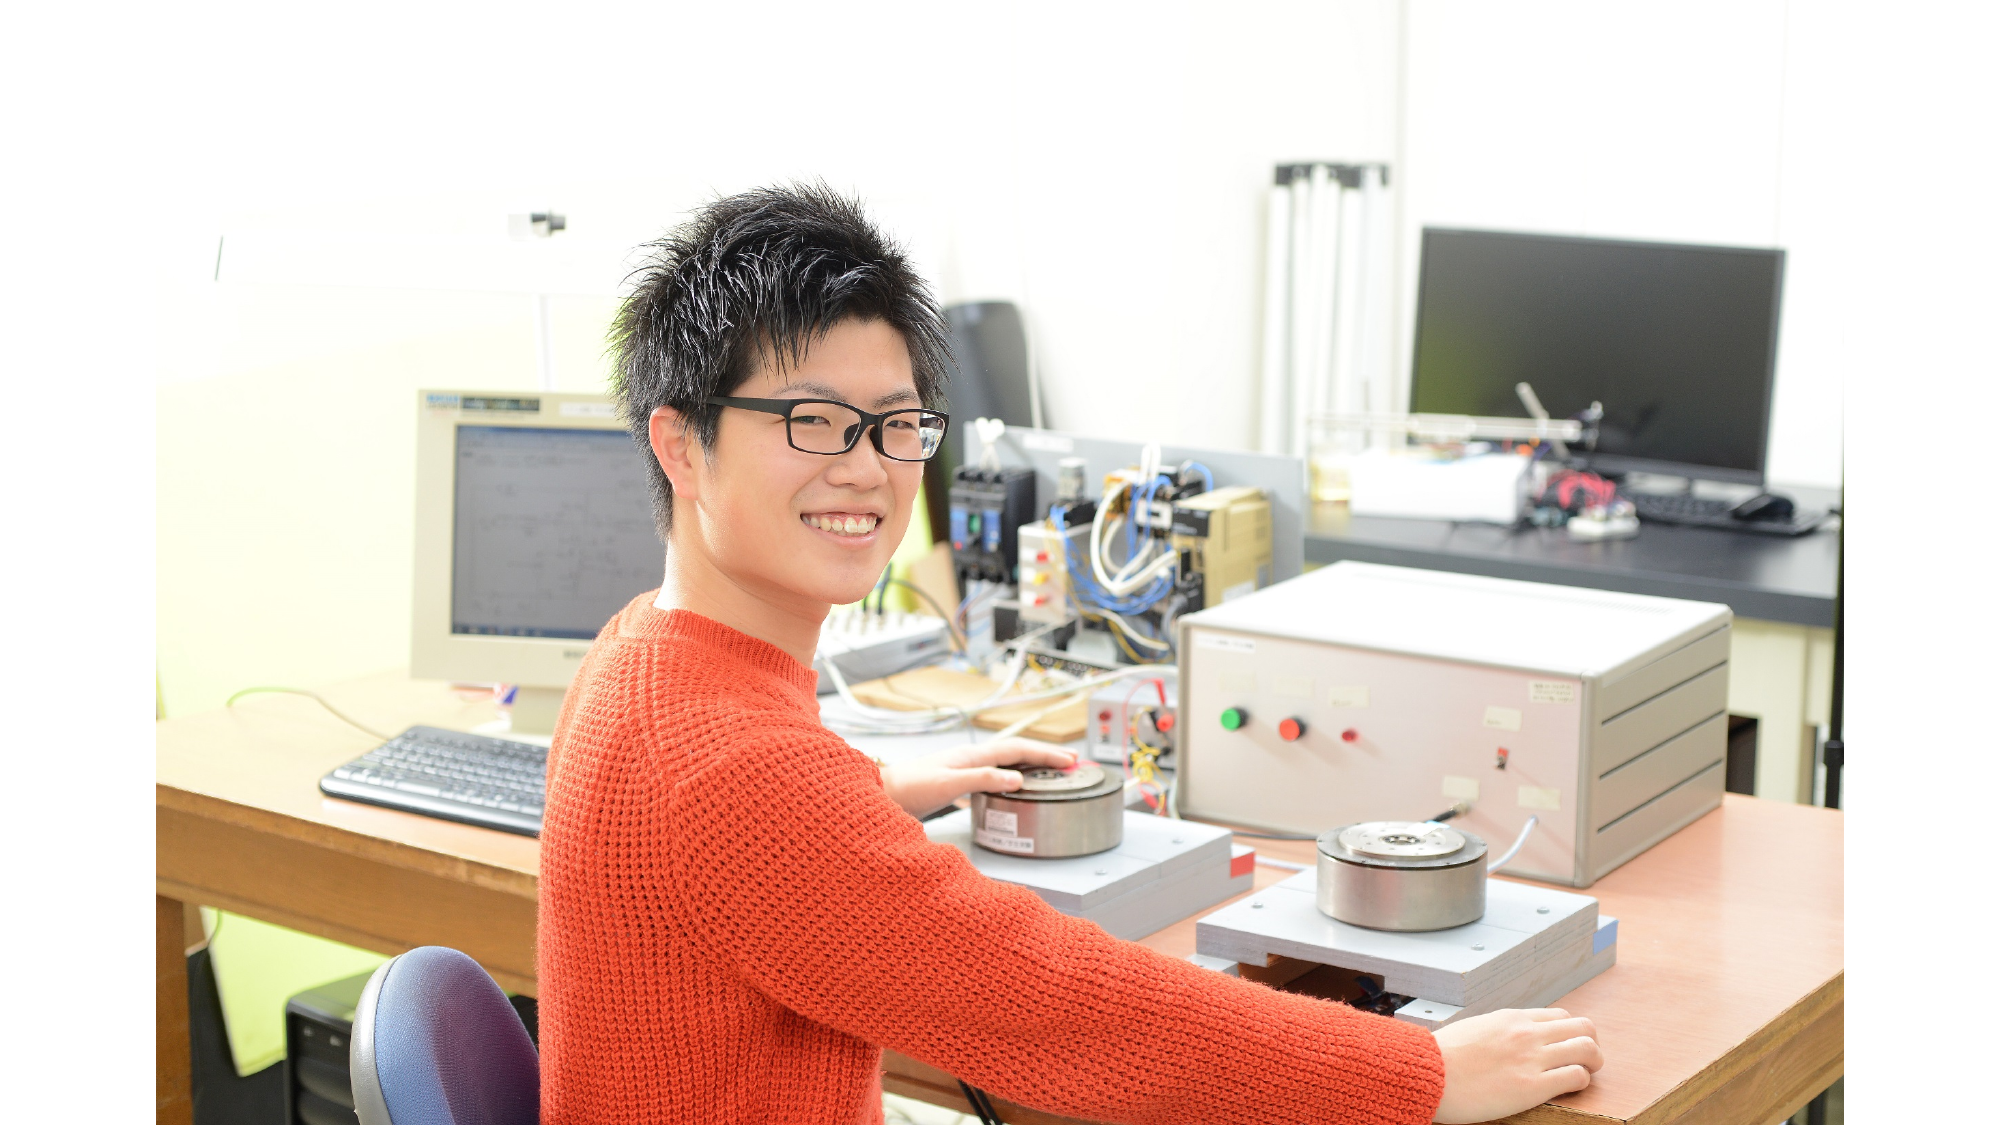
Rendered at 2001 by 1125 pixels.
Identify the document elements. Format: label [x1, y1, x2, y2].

picture [156, 0, 1844, 1125]
